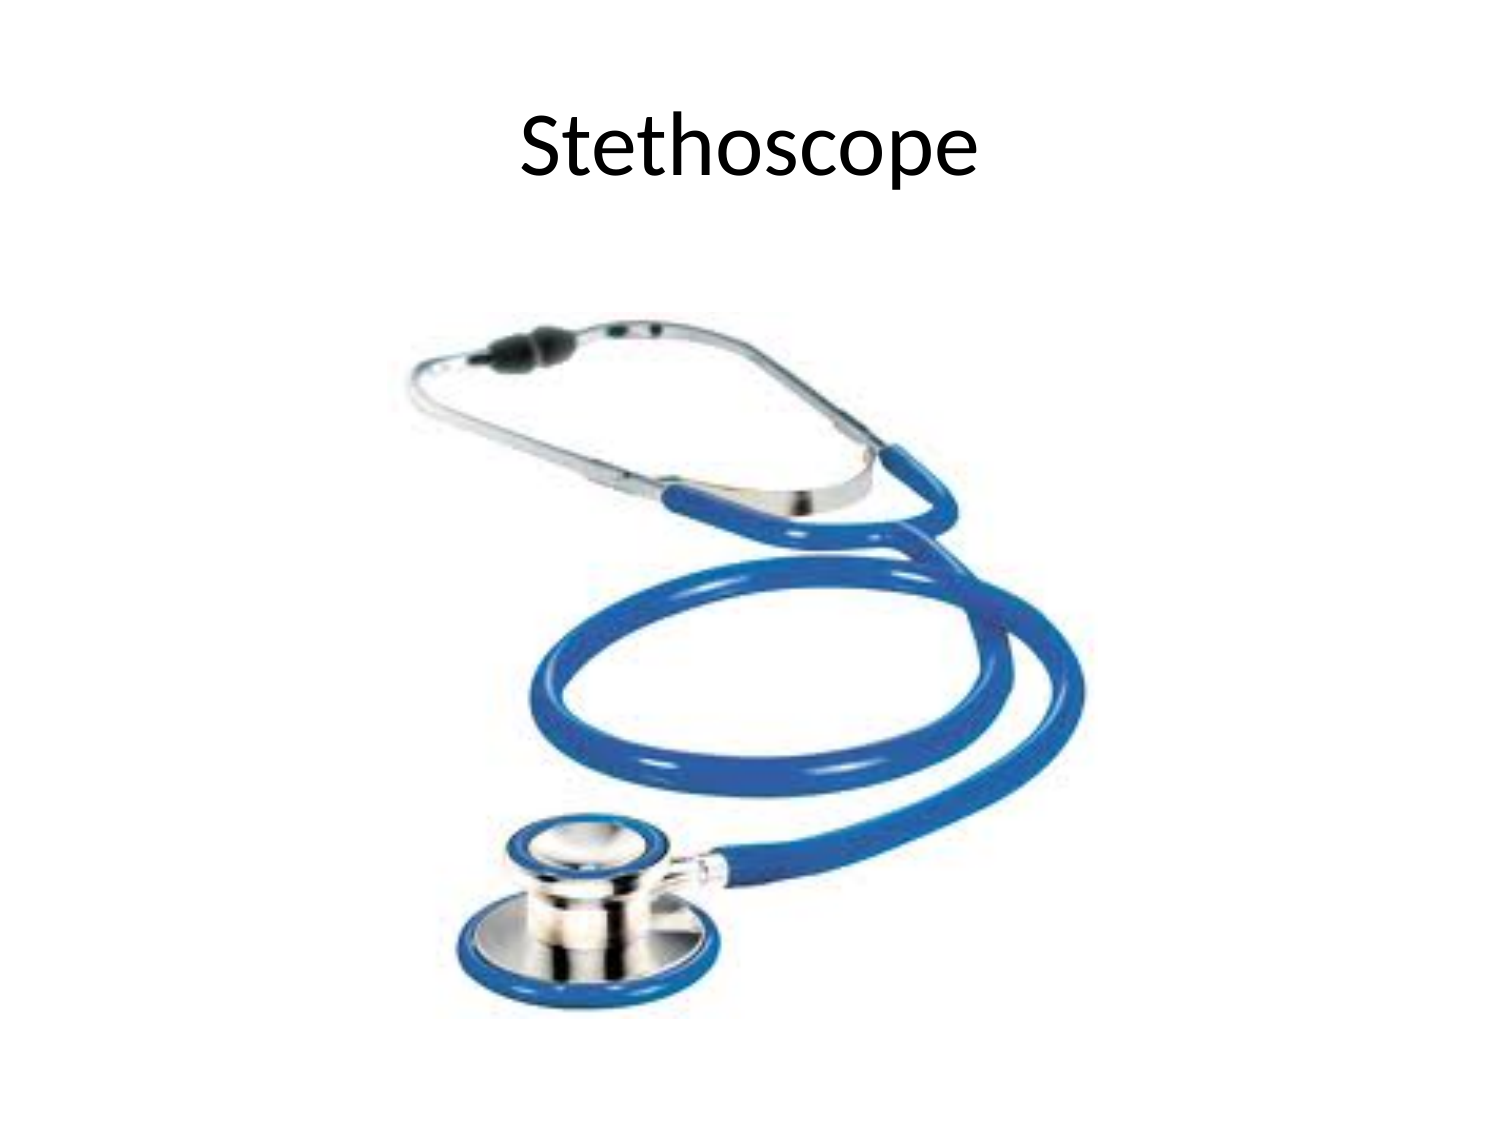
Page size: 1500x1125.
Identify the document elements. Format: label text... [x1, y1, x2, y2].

title Stethoscope [75, 45, 1425, 233]
picture [387, 312, 1099, 1019]
